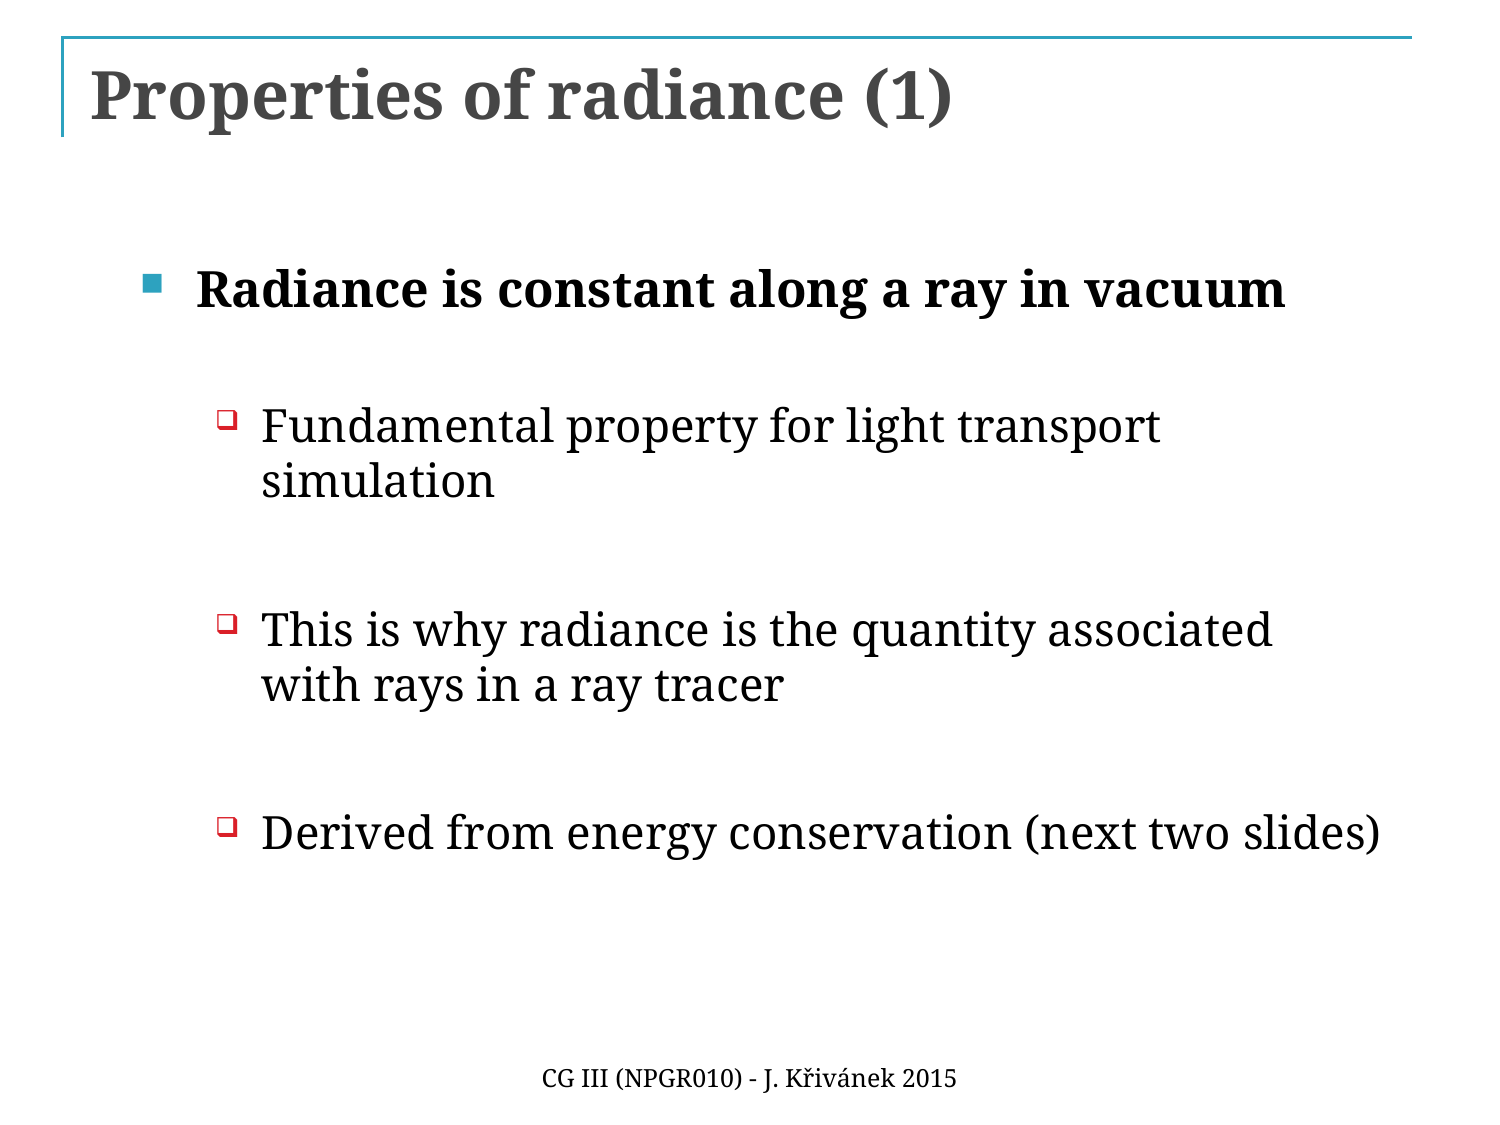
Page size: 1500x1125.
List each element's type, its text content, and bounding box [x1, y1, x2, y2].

title Properties of radiance (1) [74, 45, 1426, 233]
list Radiance is constant along a ray in vacuum Fundamental property for light transport simulation This is why radiance is the quantity associated with rays in a ray tracer Derived from energy conservation (next two slides) [124, 249, 1401, 1076]
footer CG III (NPGR010) - J. Křivánek 2015 [512, 1024, 988, 1101]
